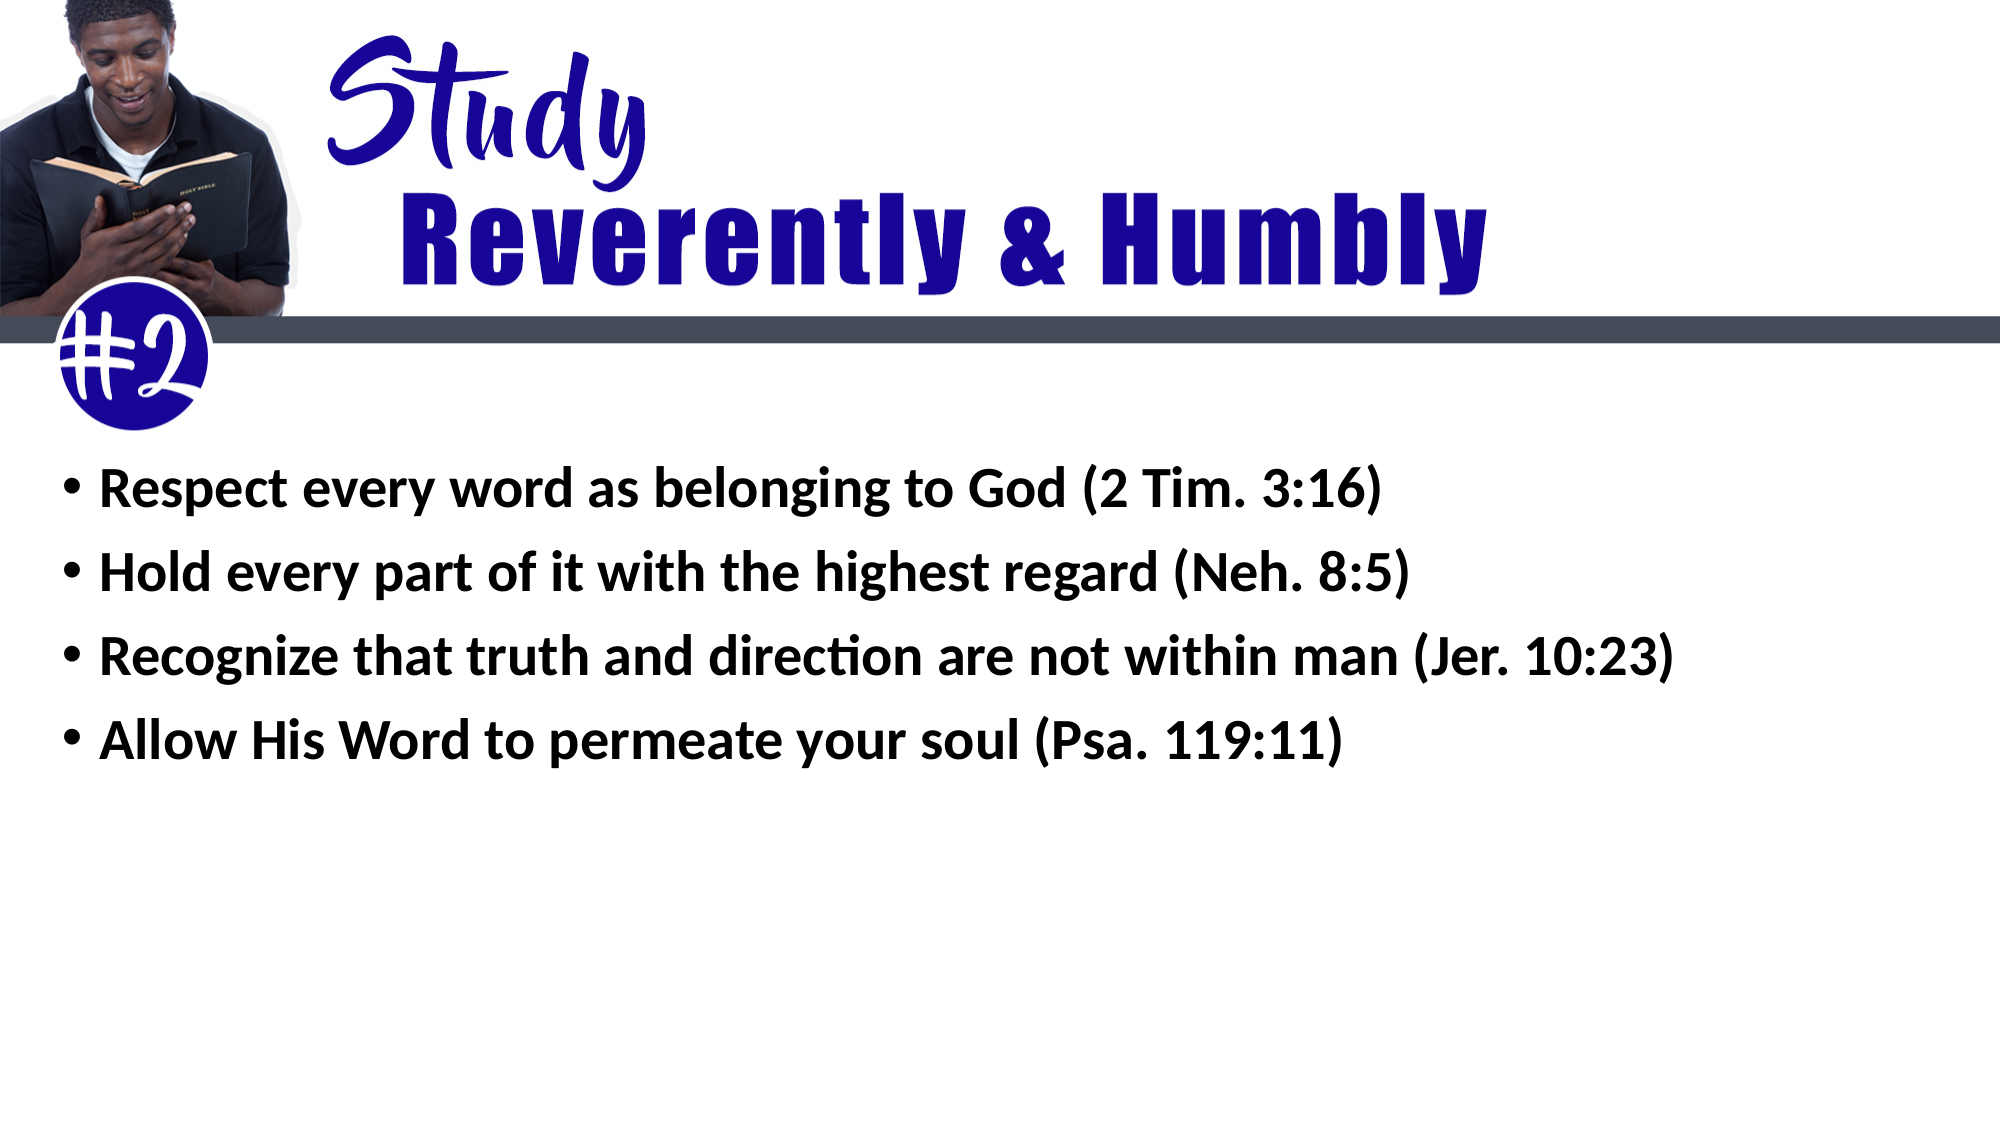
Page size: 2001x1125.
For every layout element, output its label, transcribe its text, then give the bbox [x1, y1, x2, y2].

list Respect every word as belonging to God (2 Tim. 3:16) Hold every part of it with the highest regard (Neh. 8:5) Recognize that truth and direction are not within man (Jer. 10:23) Allow His Word to permeate your soul (Psa. 119:11) [46, 450, 1972, 1125]
picture [0, 0, 2000, 1125]
